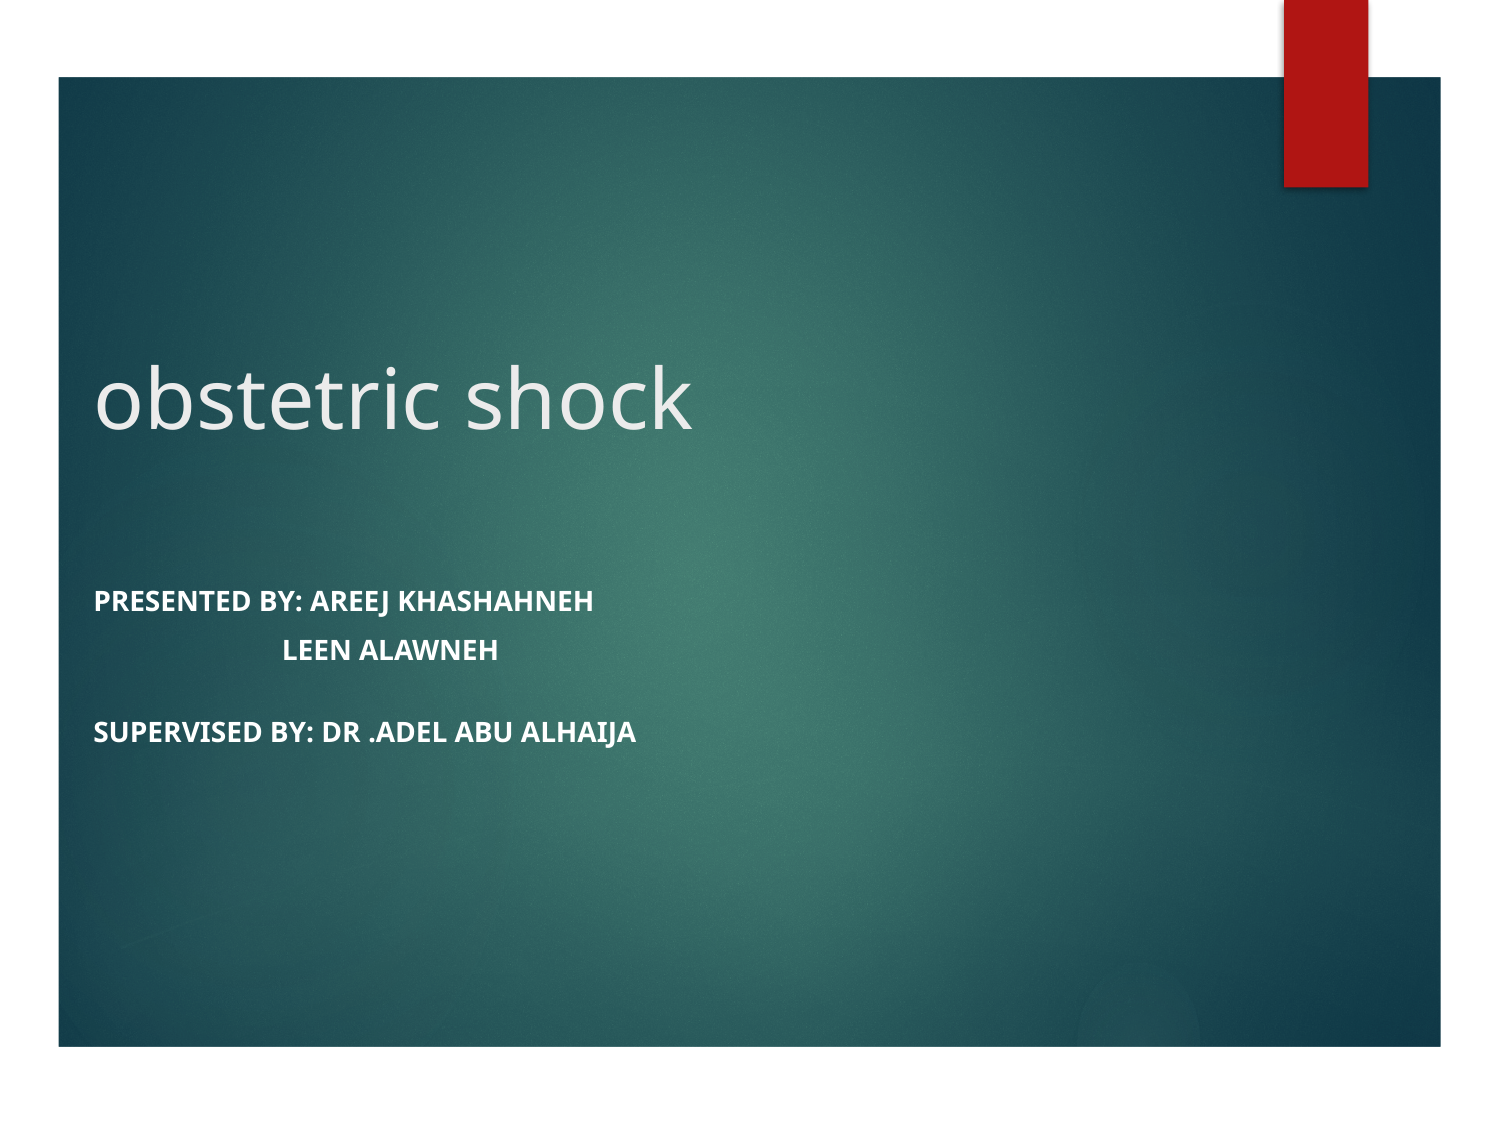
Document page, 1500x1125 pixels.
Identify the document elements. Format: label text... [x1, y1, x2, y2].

subtitle Presented by: Areej khashahneh leen alawneh supervised by: dr .Adel abu alhaija [78, 575, 1372, 902]
title obstetric shock [78, 226, 1165, 556]
